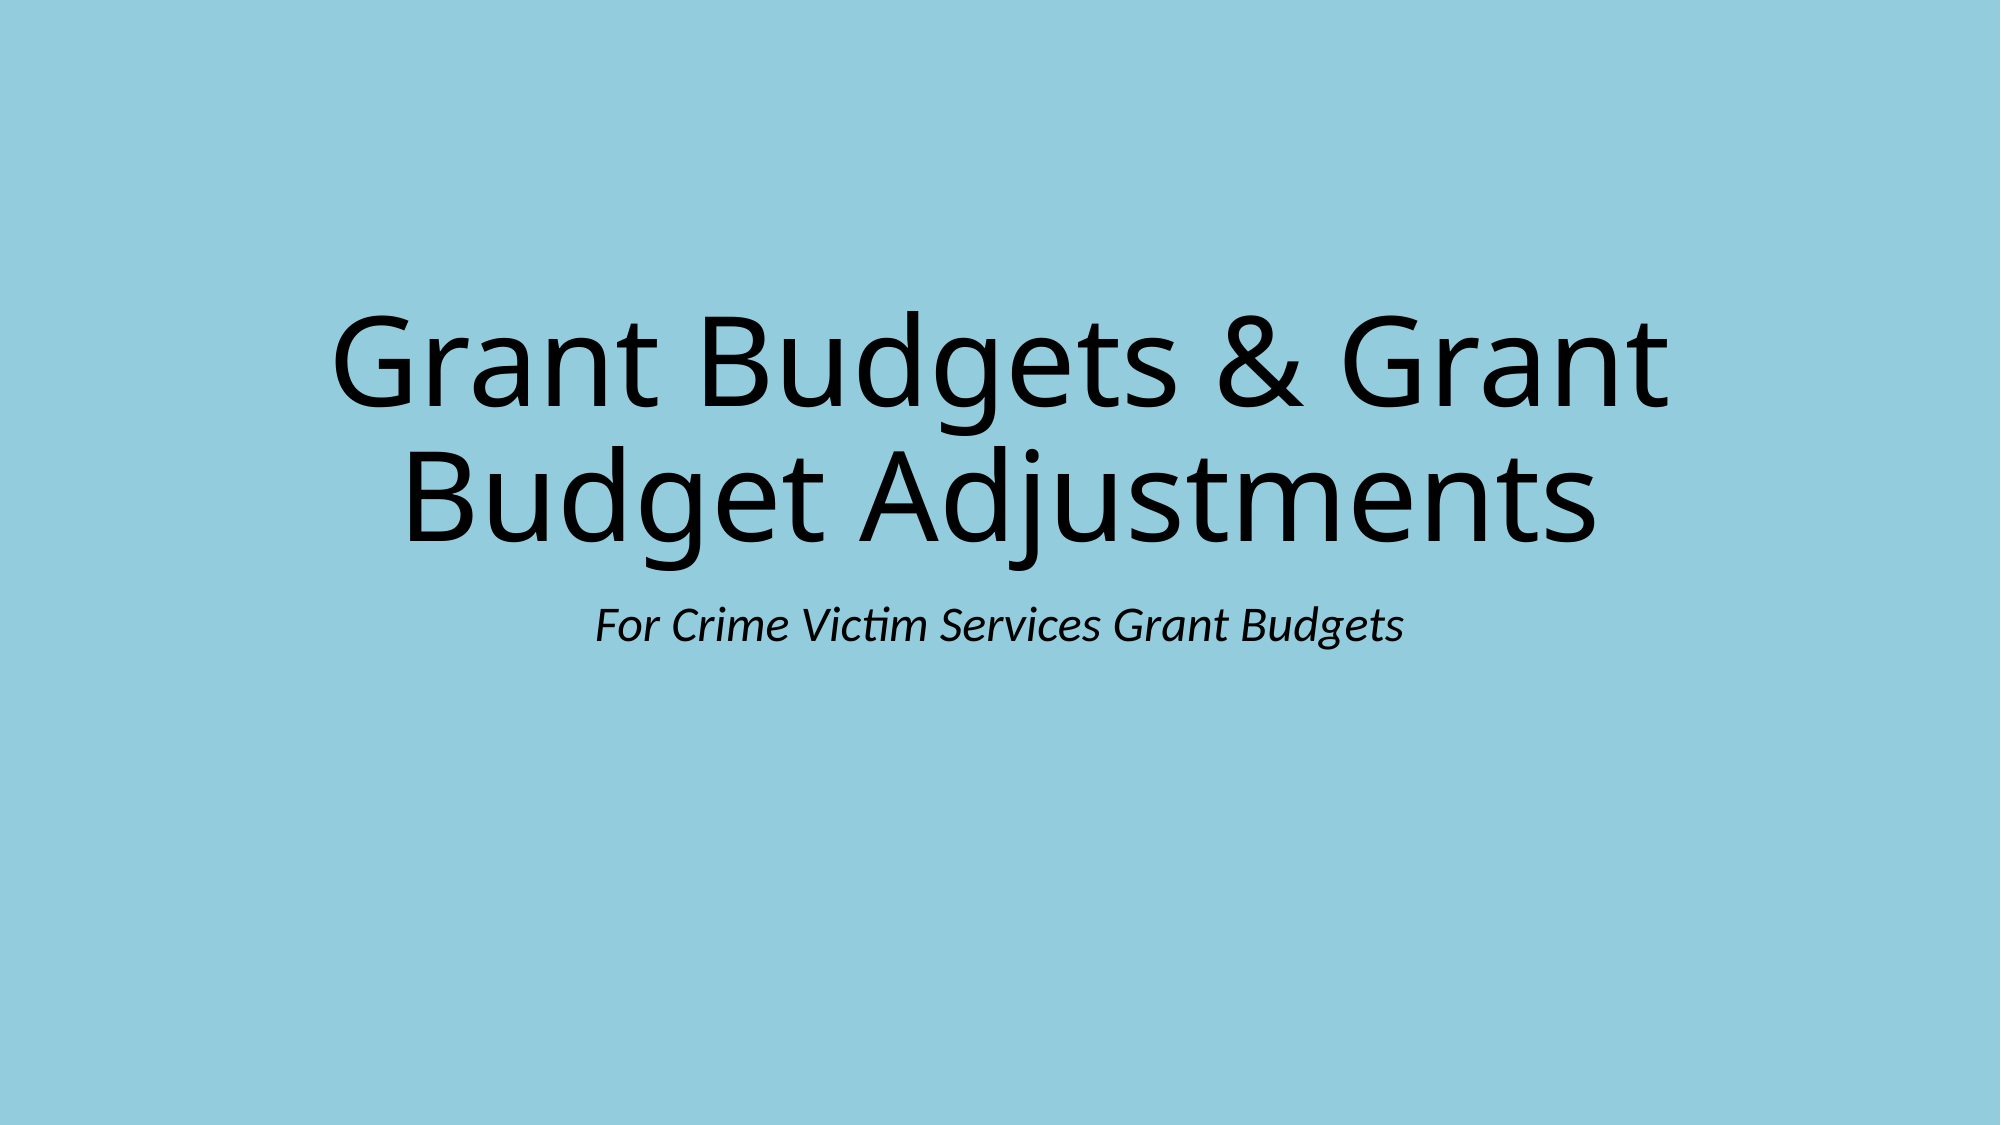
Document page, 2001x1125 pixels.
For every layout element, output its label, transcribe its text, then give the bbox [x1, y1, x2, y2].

subtitle For Crime Victim Services Grant Budgets [249, 590, 1750, 863]
title Grant Budgets & Grant Budget Adjustments [249, 184, 1750, 576]
